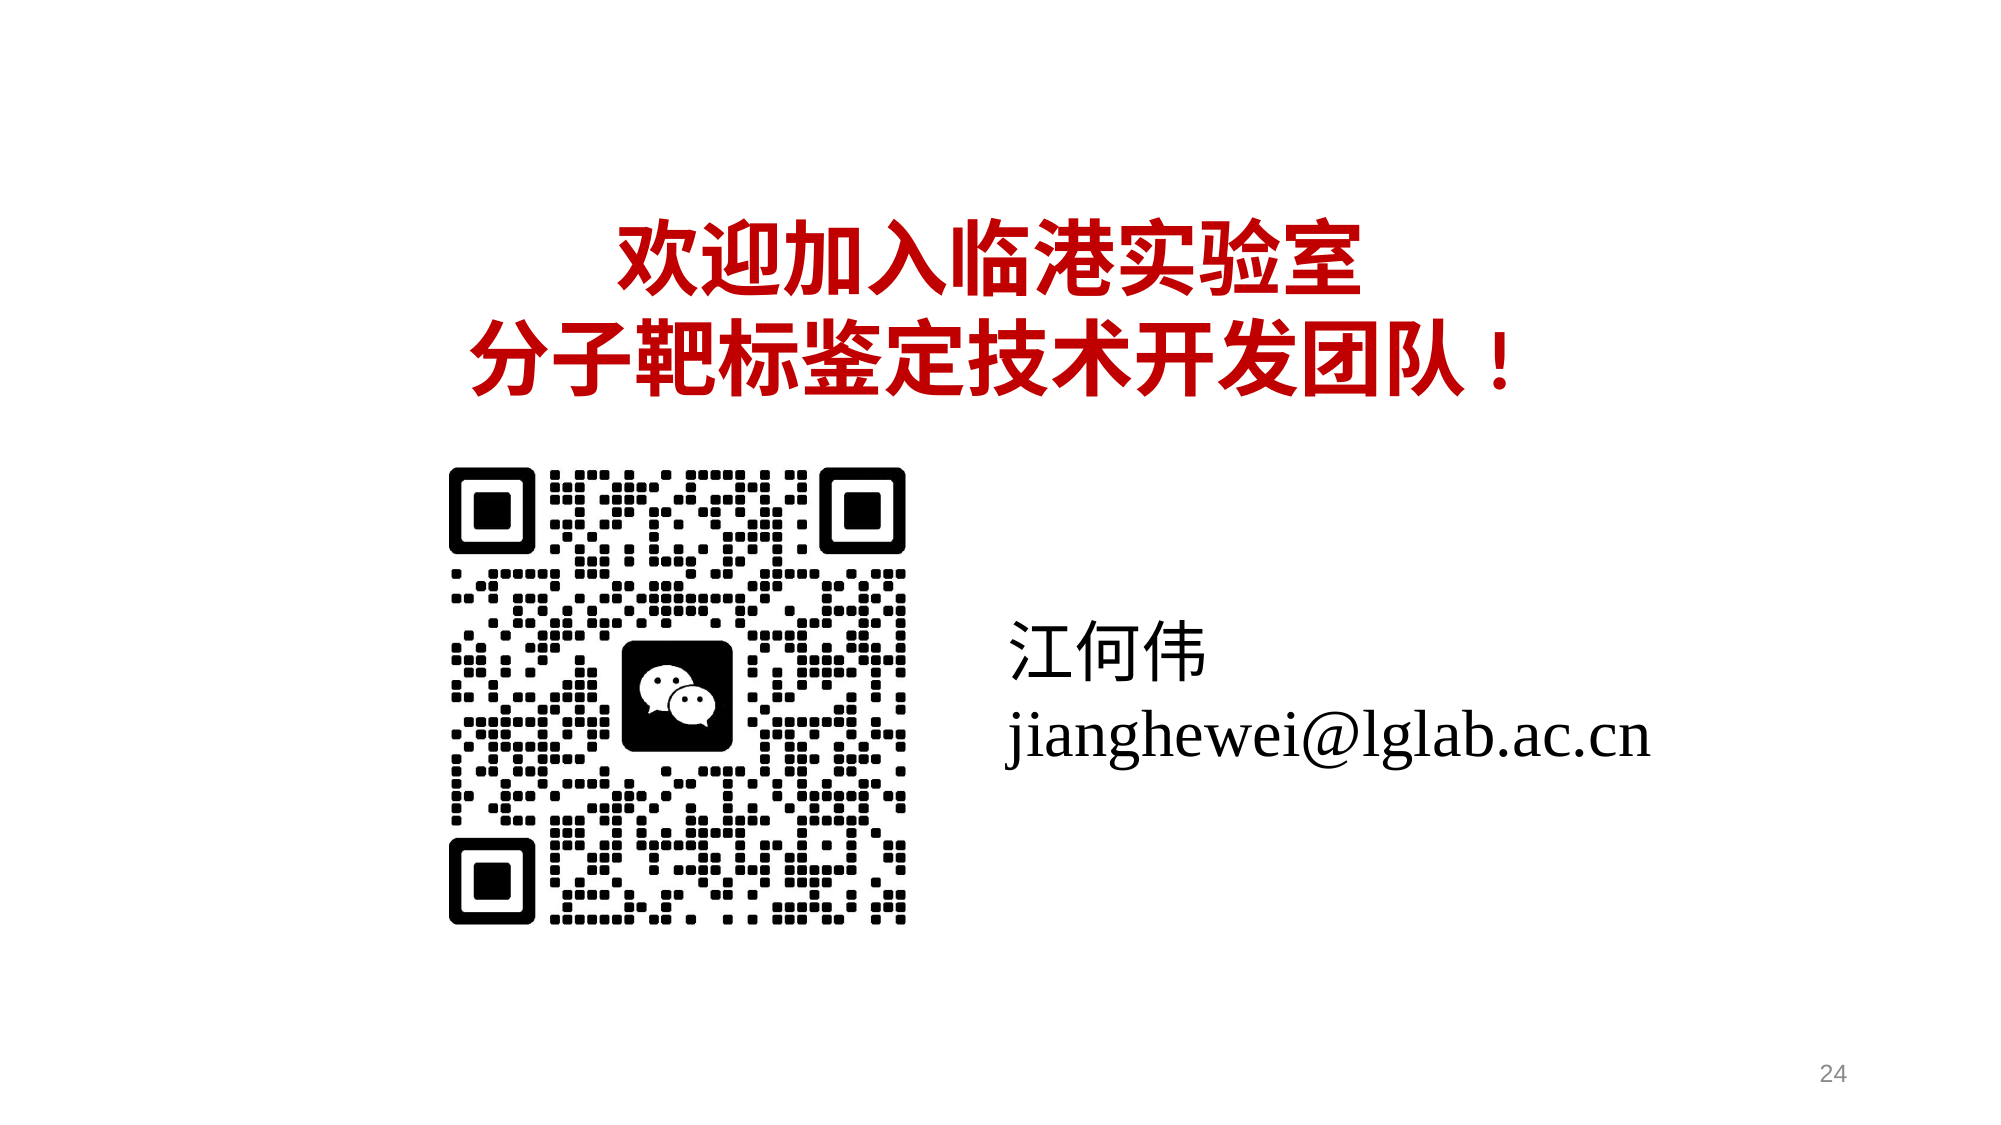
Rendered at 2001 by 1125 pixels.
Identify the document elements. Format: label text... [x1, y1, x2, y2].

text_box 欢迎加入临港实验室 分子靶标鉴定技术开发团队! [304, 199, 1677, 414]
slide_number 24 [1412, 1042, 1863, 1103]
text_box 江何伟 jianghewei@lglab.ac.cn [993, 602, 1668, 777]
picture [363, 450, 991, 968]
